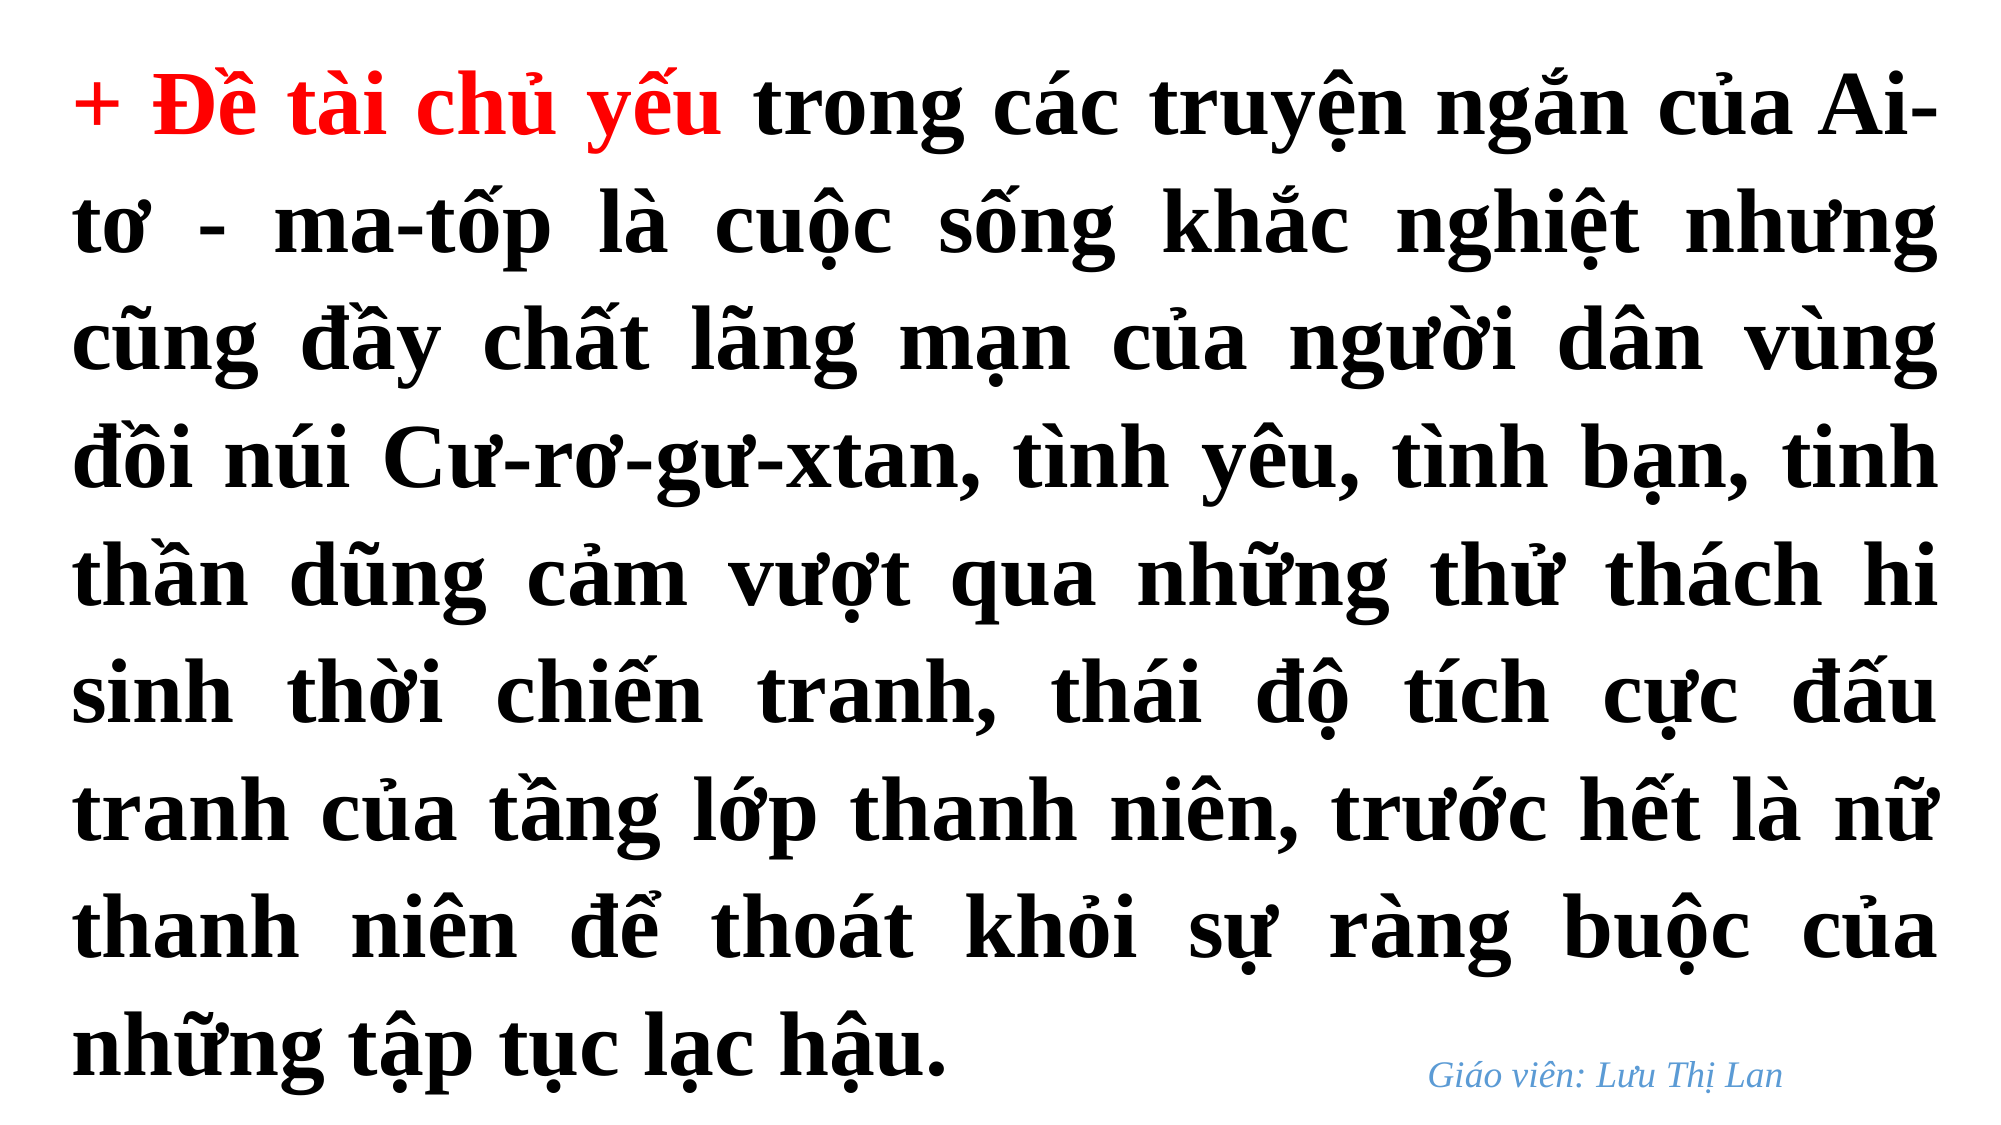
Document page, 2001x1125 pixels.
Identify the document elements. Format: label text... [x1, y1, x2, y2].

text_box + Đề tài chủ yếu trong các truyện ngắn của Ai- tơ - ma-tốp là cuộc sống khắc nghiệt nhưng cũng đầy chất lãng mạn của người dân vùng đồi núi Cư-rơ-gư-xtan, tình yêu, tình bạn, tinh thần dũng cảm vượt qua những thử thách hi sinh thời chiến tranh, thái độ tích cực đấu tranh của tầng lớp thanh niên, trước hết là nữ thanh niên để thoát khỏi sự ràng buộc của những tập tục lạc hậu. [56, 27, 1957, 1102]
